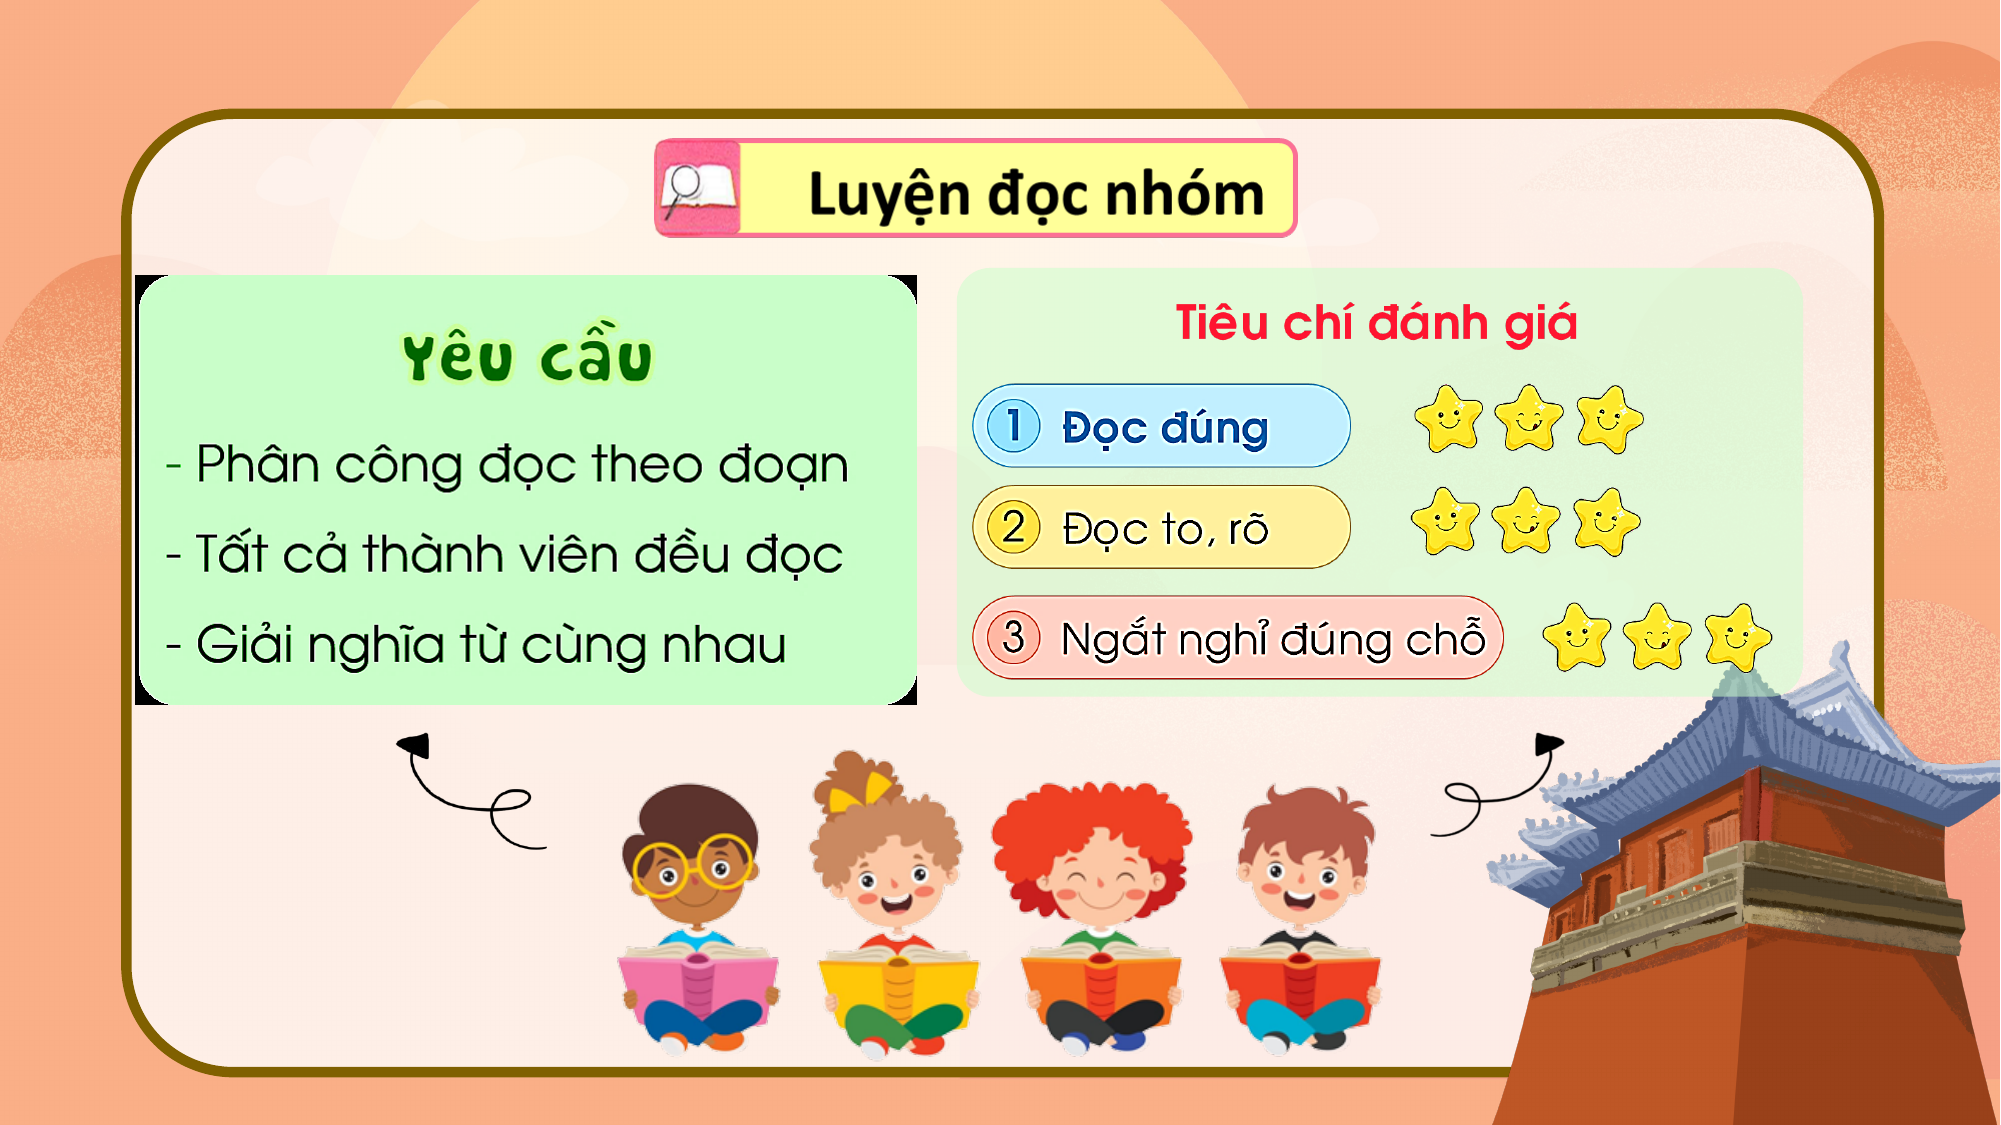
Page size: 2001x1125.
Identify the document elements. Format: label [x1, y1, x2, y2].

text_box [956, 267, 1804, 697]
picture [0, 0, 2001, 1125]
